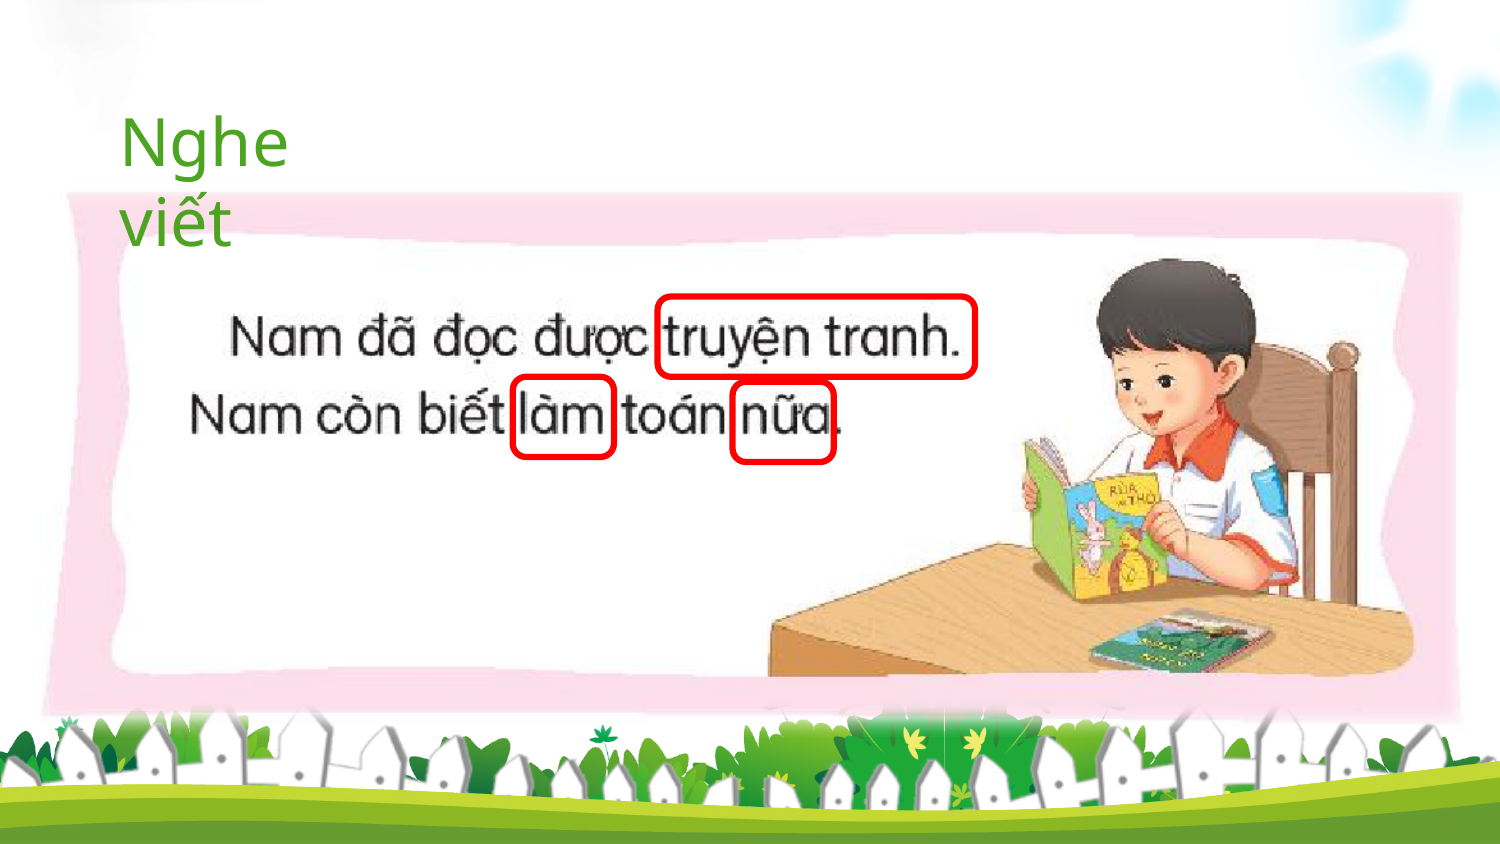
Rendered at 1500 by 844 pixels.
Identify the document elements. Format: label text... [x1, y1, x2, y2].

picture [0, 0, 1500, 844]
text_box Nghe viết [104, 92, 420, 173]
